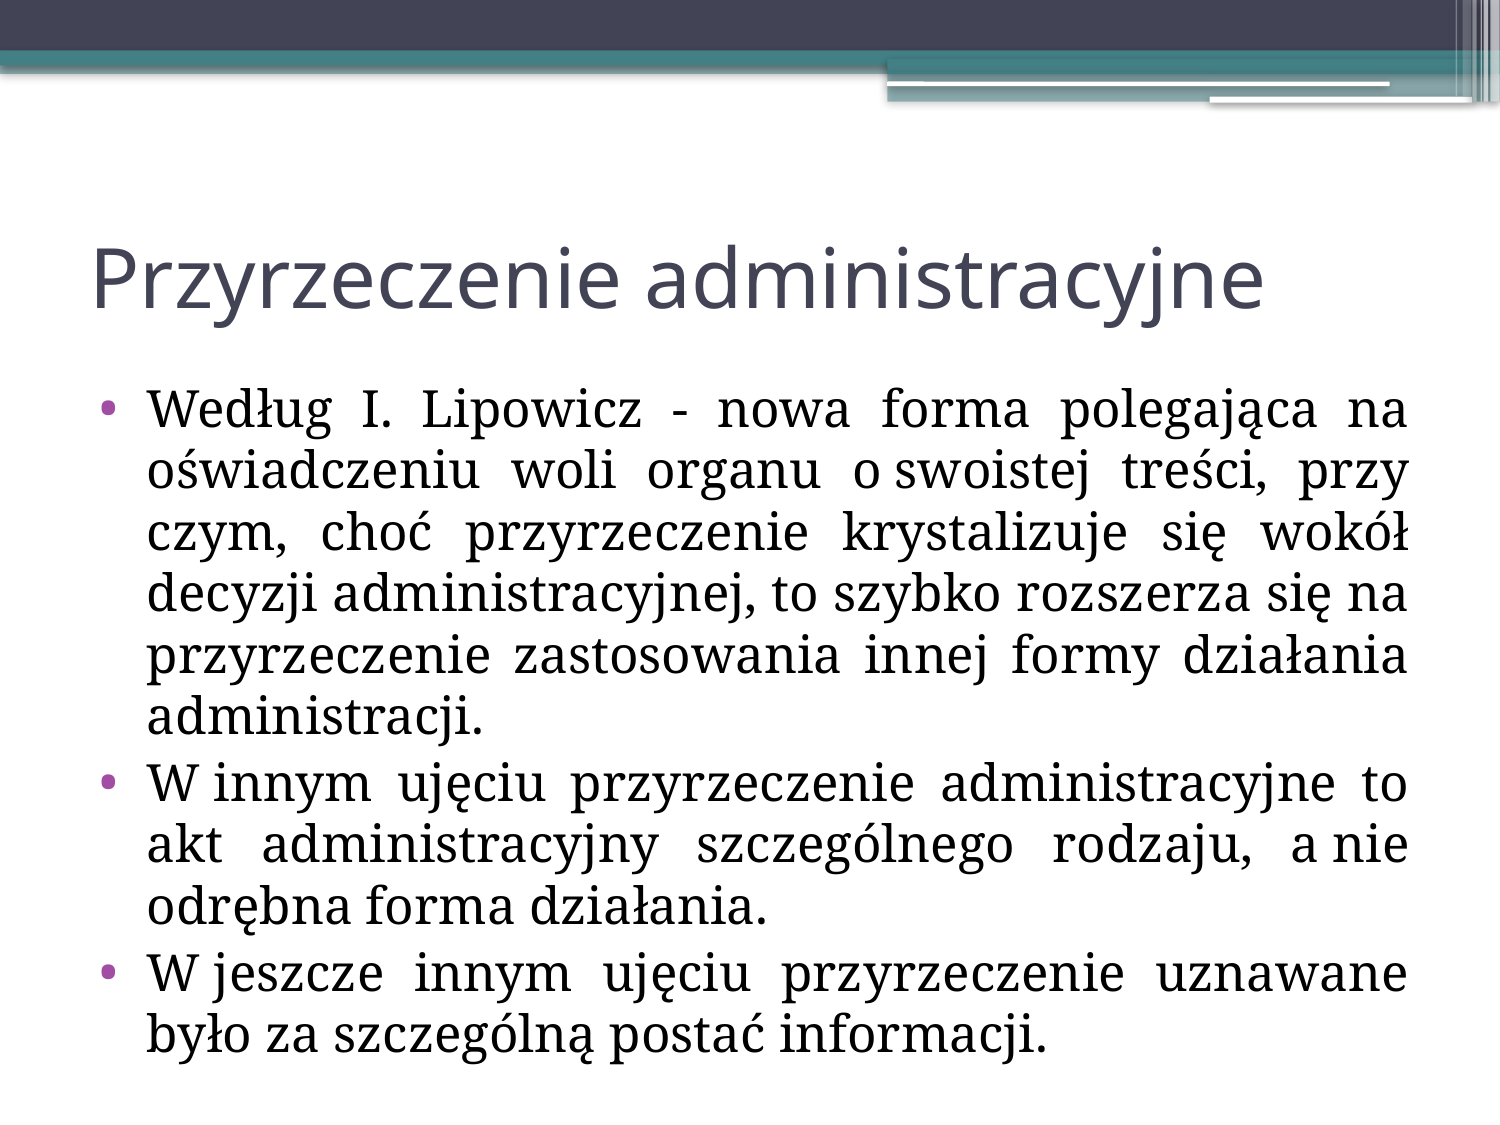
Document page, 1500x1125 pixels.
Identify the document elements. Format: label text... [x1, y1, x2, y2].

title Przyrzeczenie administracyjne [75, 187, 1425, 363]
list Według I. Lipowicz - nowa forma polegająca na oświadczeniu woli organu o swoistej treści, przy czym, choć przyrzeczenie krystalizuje się wokół decyzji administracyjnej, to szybko rozszerza się na przyrzeczenie zastosowania innej formy działania administracji. W innym ujęciu przyrzeczenie administracyjne to akt administracyjny szczególnego rodzaju, a nie odrębna forma działania. W jeszcze innym ujęciu przyrzeczenie uznawane było za szczególną postać informacji. [75, 368, 1425, 1079]
